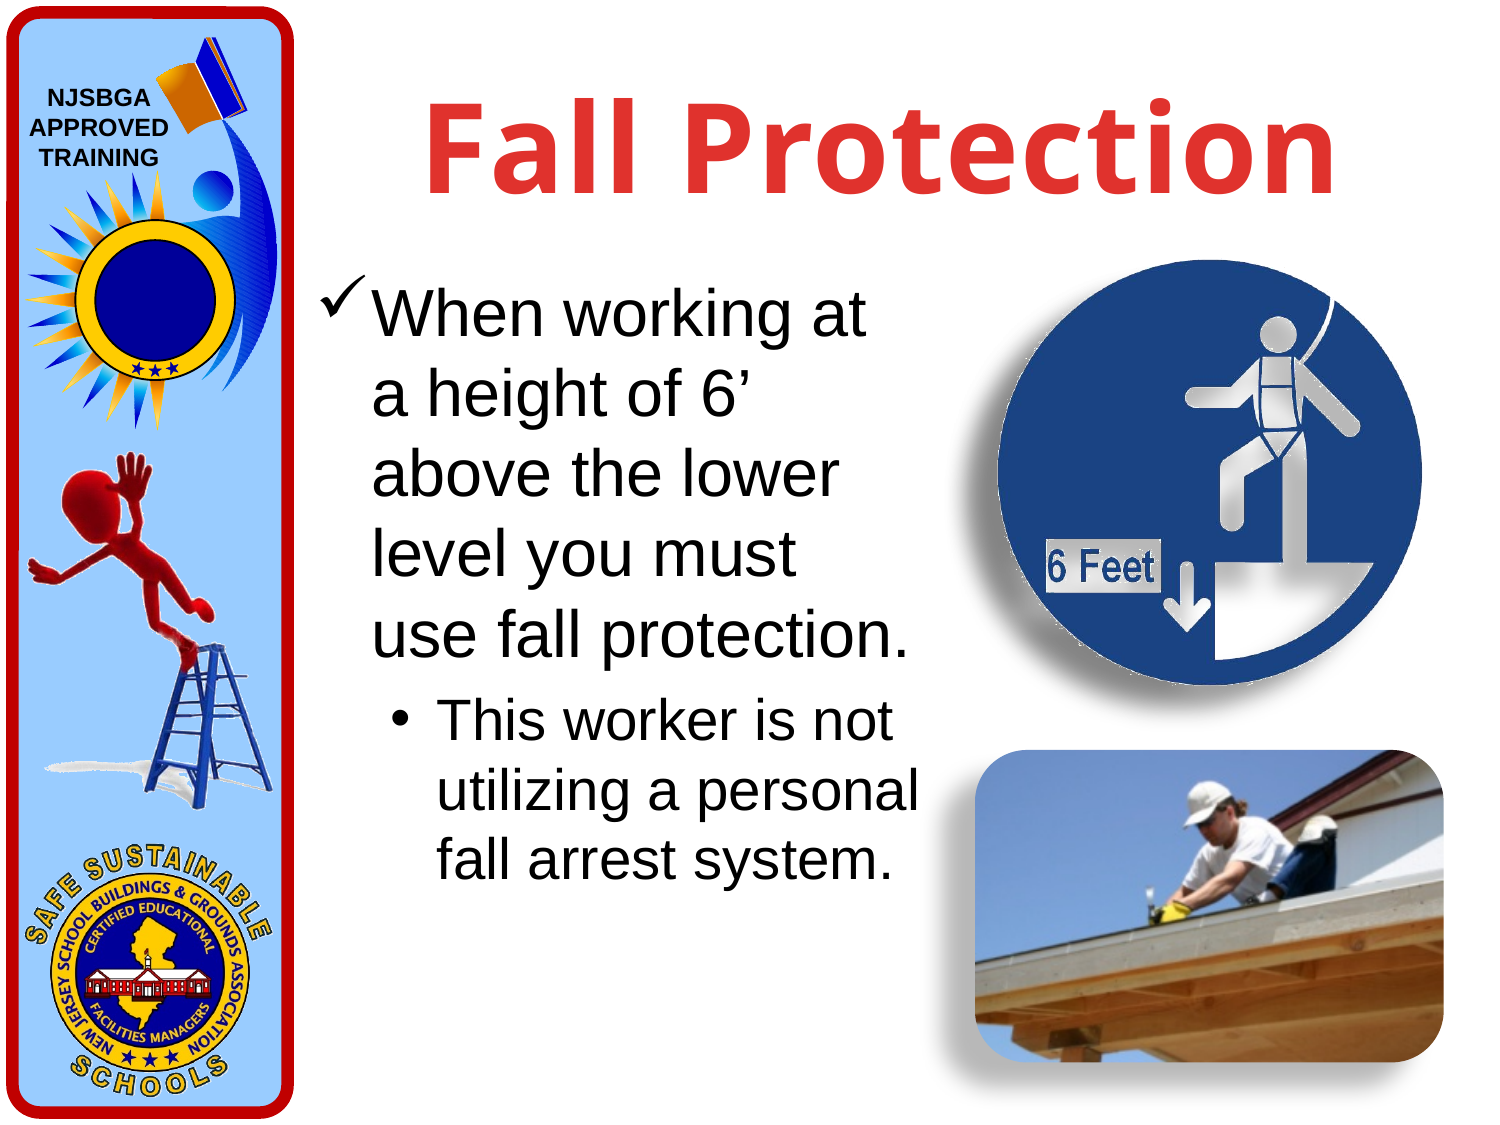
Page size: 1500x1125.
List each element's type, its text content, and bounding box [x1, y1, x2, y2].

picture [20, 837, 274, 1102]
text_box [974, 249, 1454, 693]
list When working at a height of 6’ above the lower level you must use fall protection. This worker is not utilizing a personal fall arrest system. [300, 262, 938, 1080]
title Fall Protection [300, 50, 1463, 238]
picture [974, 749, 1444, 1063]
picture [25, 439, 278, 821]
